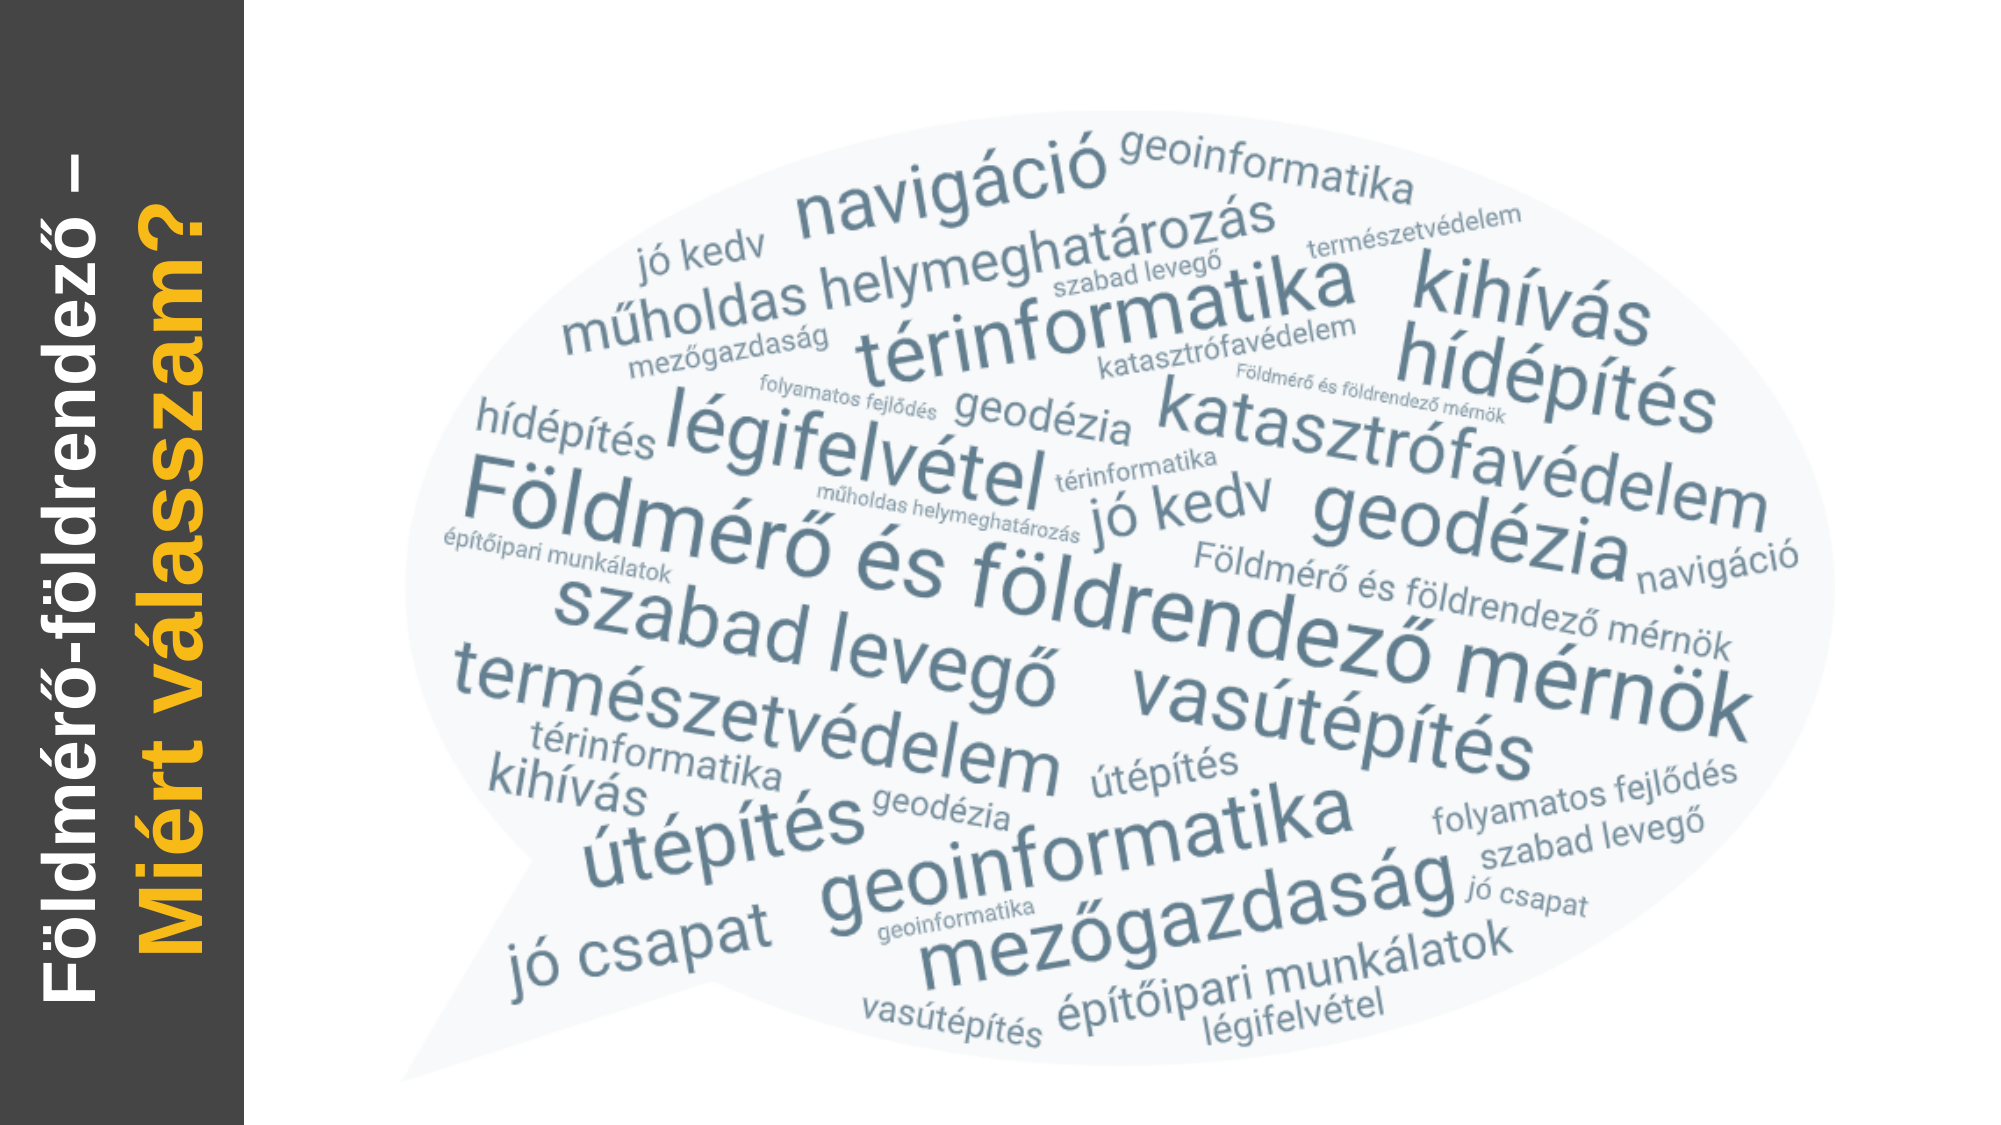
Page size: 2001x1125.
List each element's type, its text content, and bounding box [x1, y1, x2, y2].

picture [364, 85, 1872, 1107]
text_box Földmérő-földrendező – Miért válasszam? [13, 114, 229, 1046]
